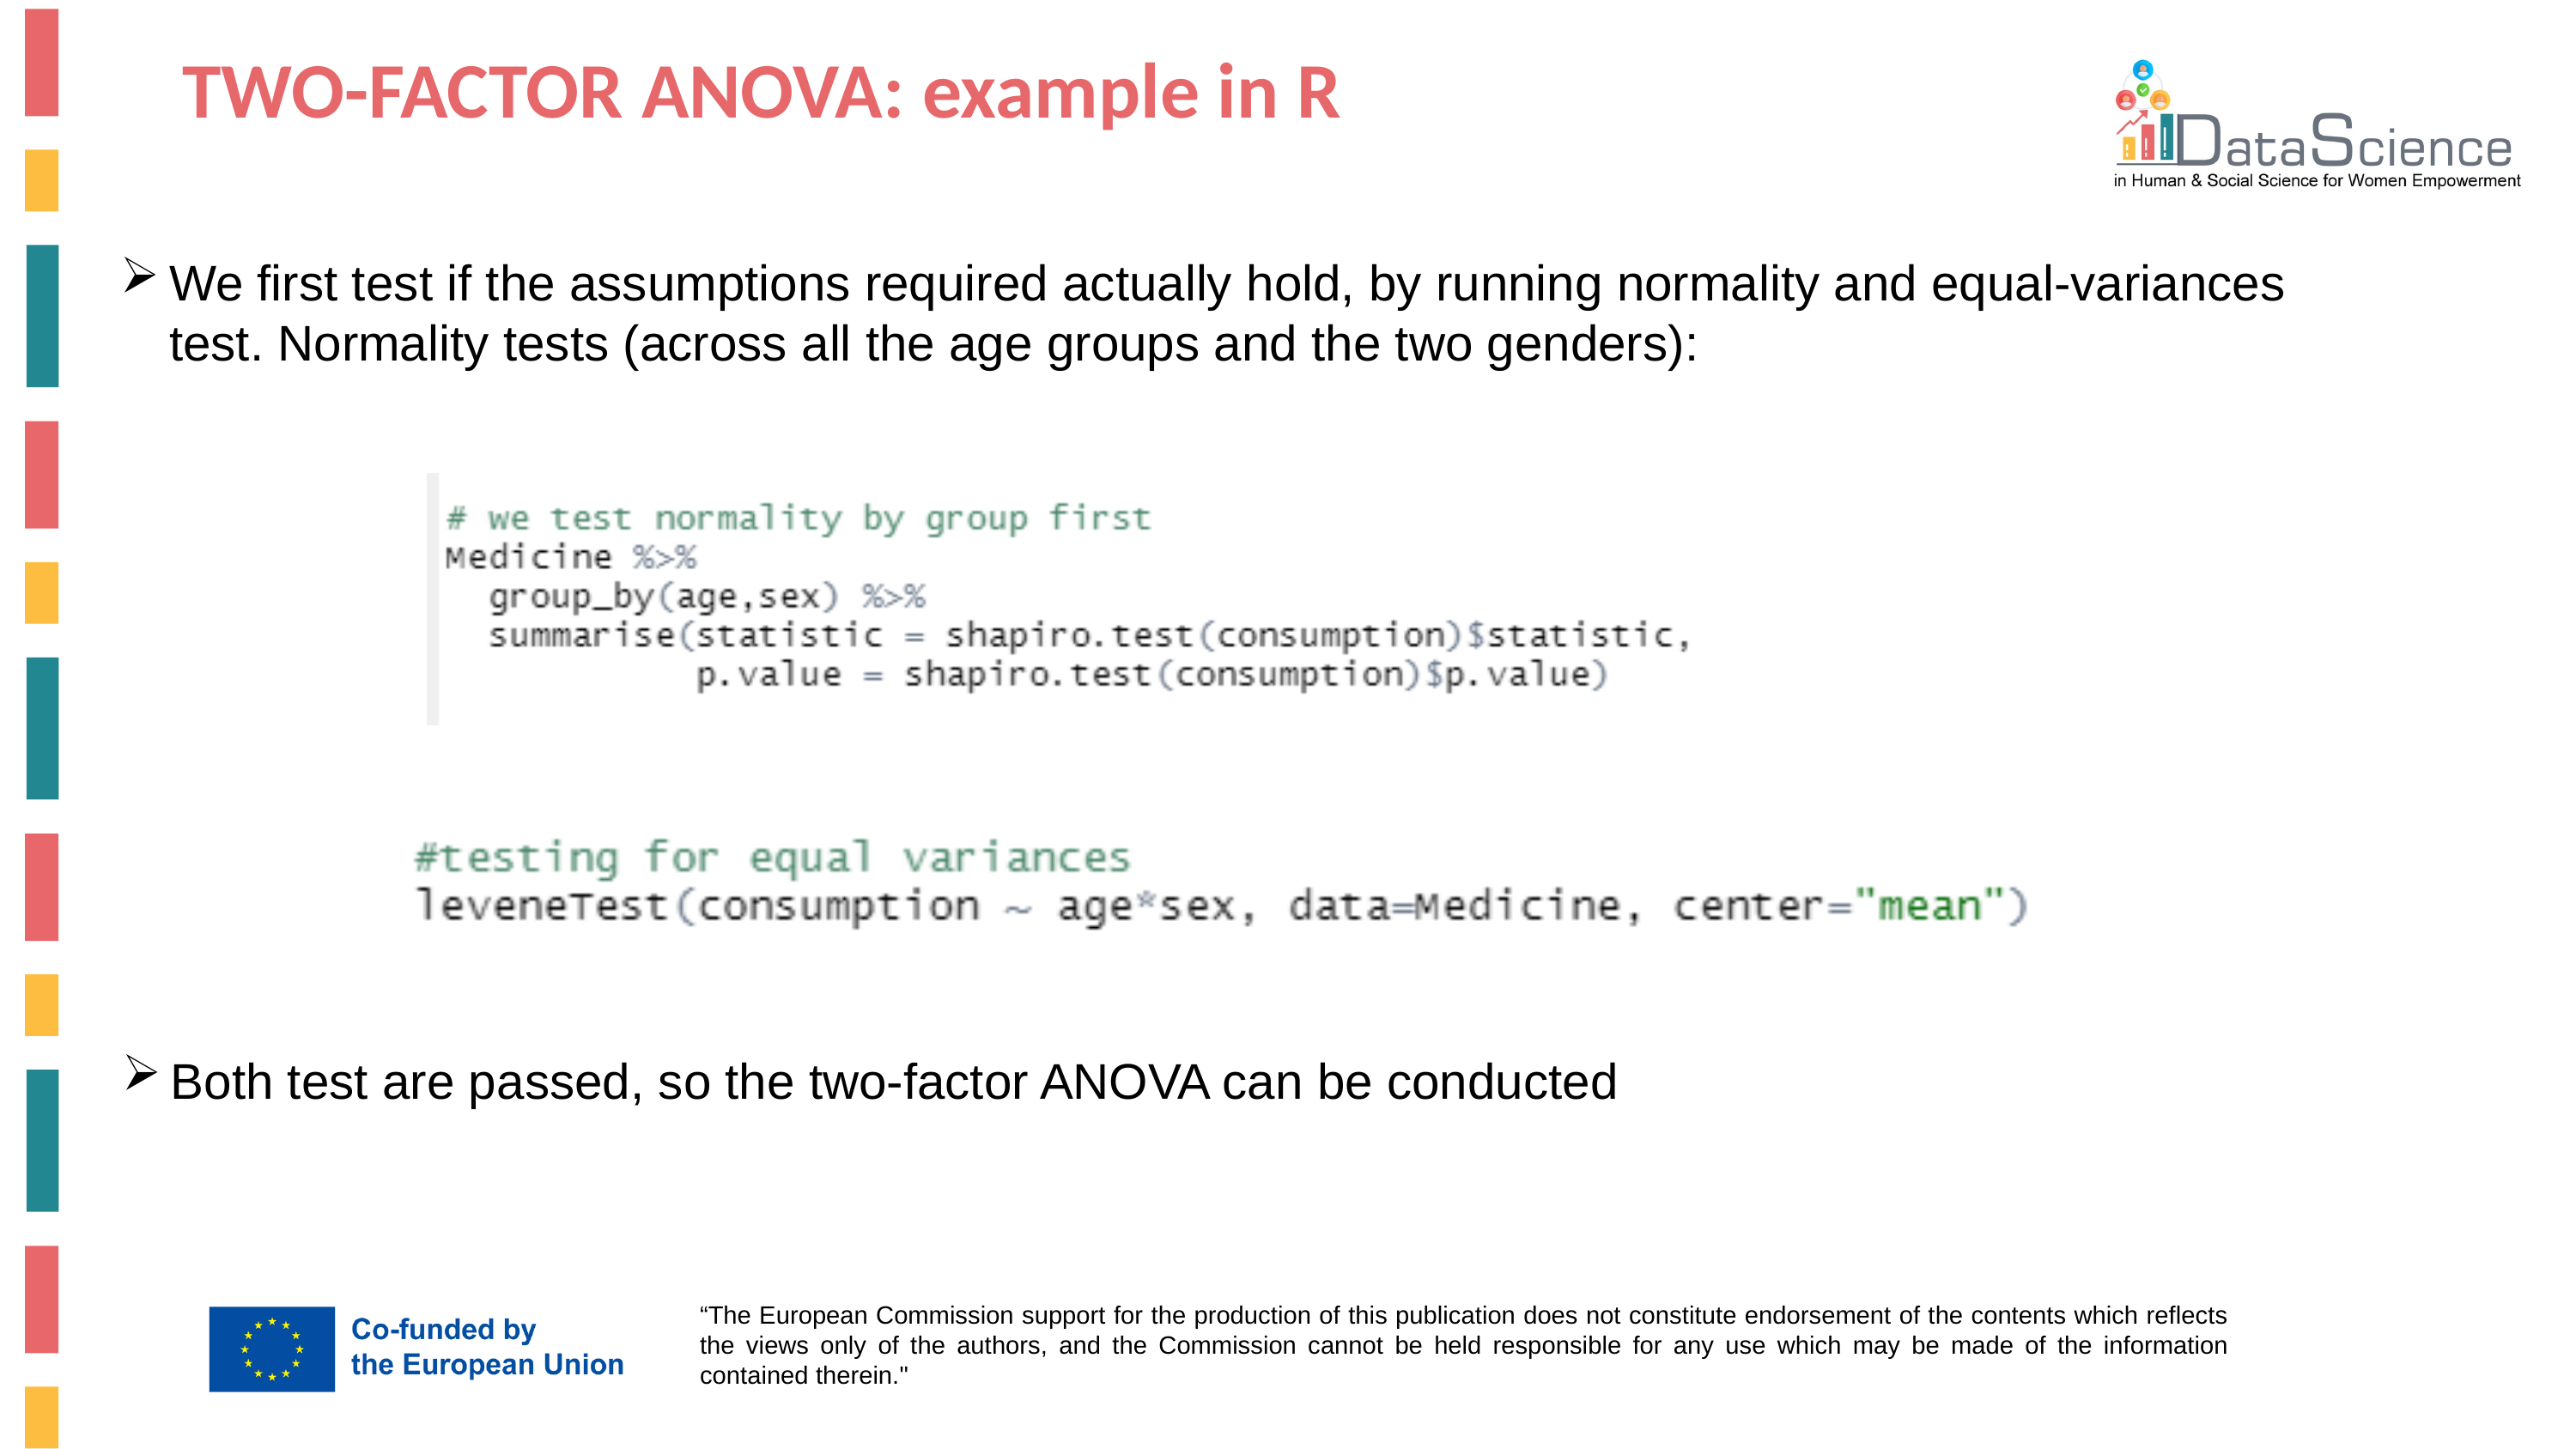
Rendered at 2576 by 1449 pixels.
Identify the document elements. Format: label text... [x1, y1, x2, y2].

picture [2114, 58, 2522, 191]
text_box We first test if the assumptions required actually hold, by running normality and equal-variances test. Normality tests (across all the age groups and the two genders): [107, 245, 2344, 438]
text_box TWO-FACTOR ANOVA: example in R [169, 33, 2044, 226]
picture [204, 1301, 655, 1397]
text_box Both test are passed, so the two-factor ANOVA can be conducted [109, 1042, 2346, 1175]
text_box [427, 473, 1716, 725]
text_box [411, 779, 2044, 954]
